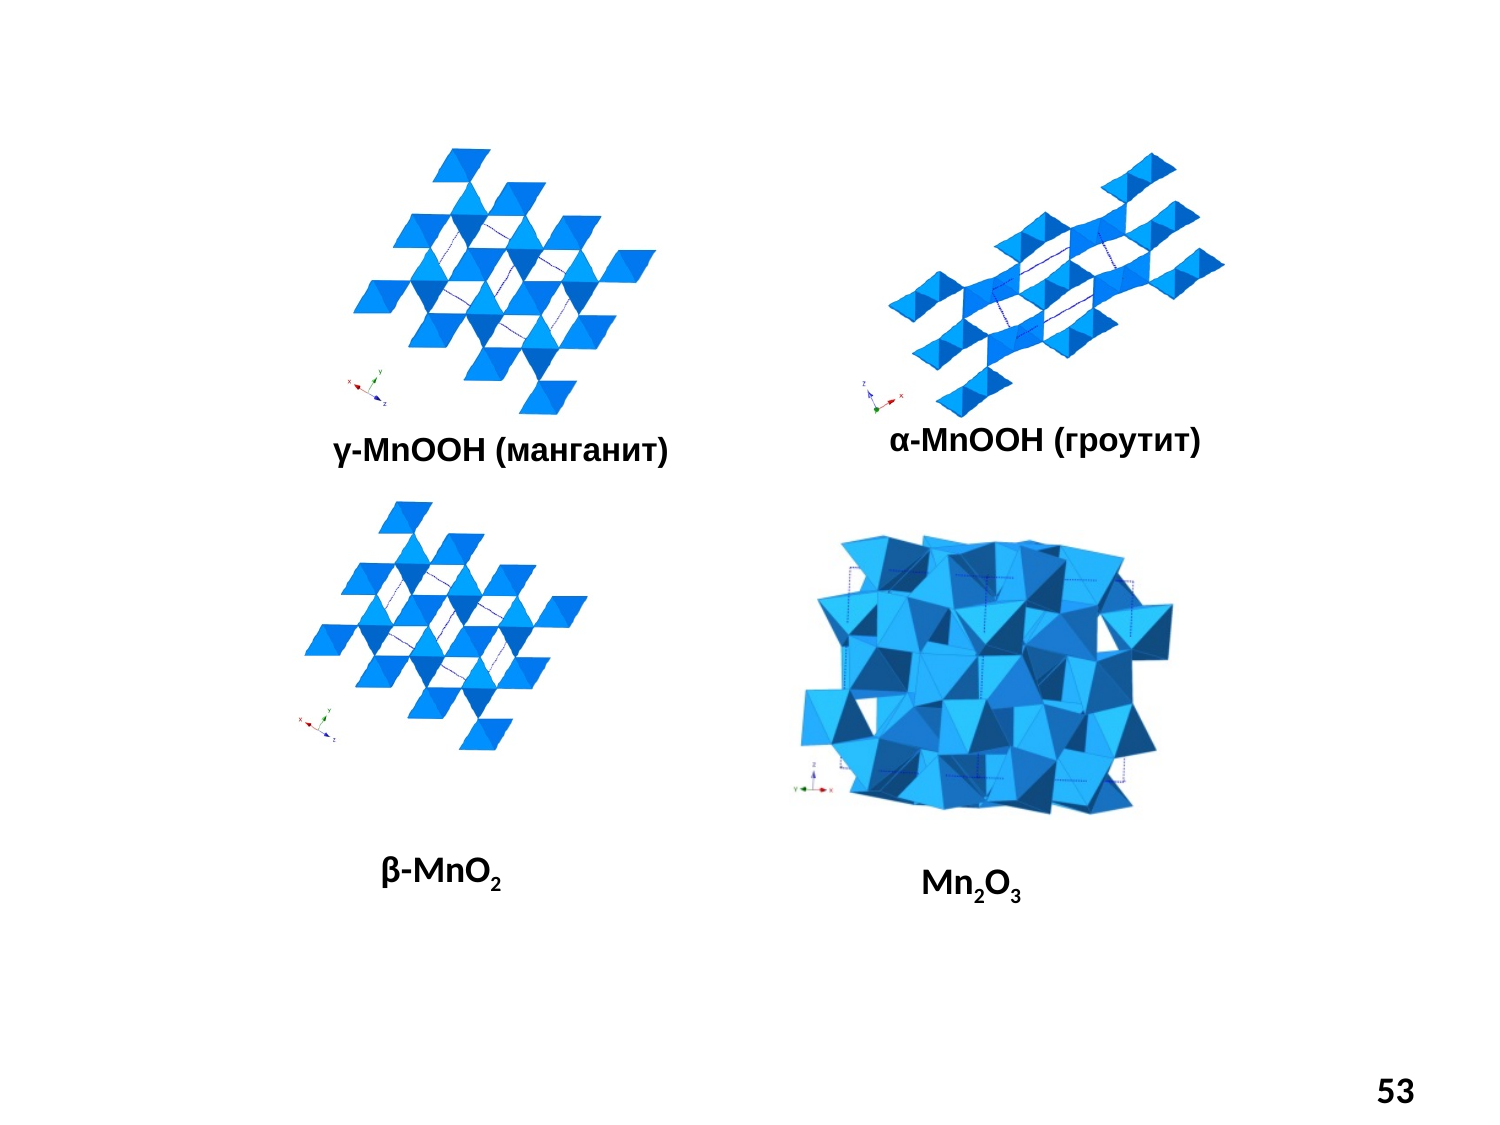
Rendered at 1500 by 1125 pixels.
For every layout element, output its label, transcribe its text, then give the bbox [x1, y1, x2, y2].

picture [339, 140, 663, 422]
text_box γ-MnOOH (манганит) [318, 421, 685, 476]
picture [292, 494, 595, 758]
text_box Mn2O3 [906, 849, 1037, 916]
picture [788, 530, 1180, 820]
text_box β-MnO2 [365, 837, 517, 904]
text_box α-MnOOH (гроутит) [874, 441, 1217, 466]
picture [847, 140, 1231, 433]
slide_number 53 [1079, 1058, 1430, 1119]
